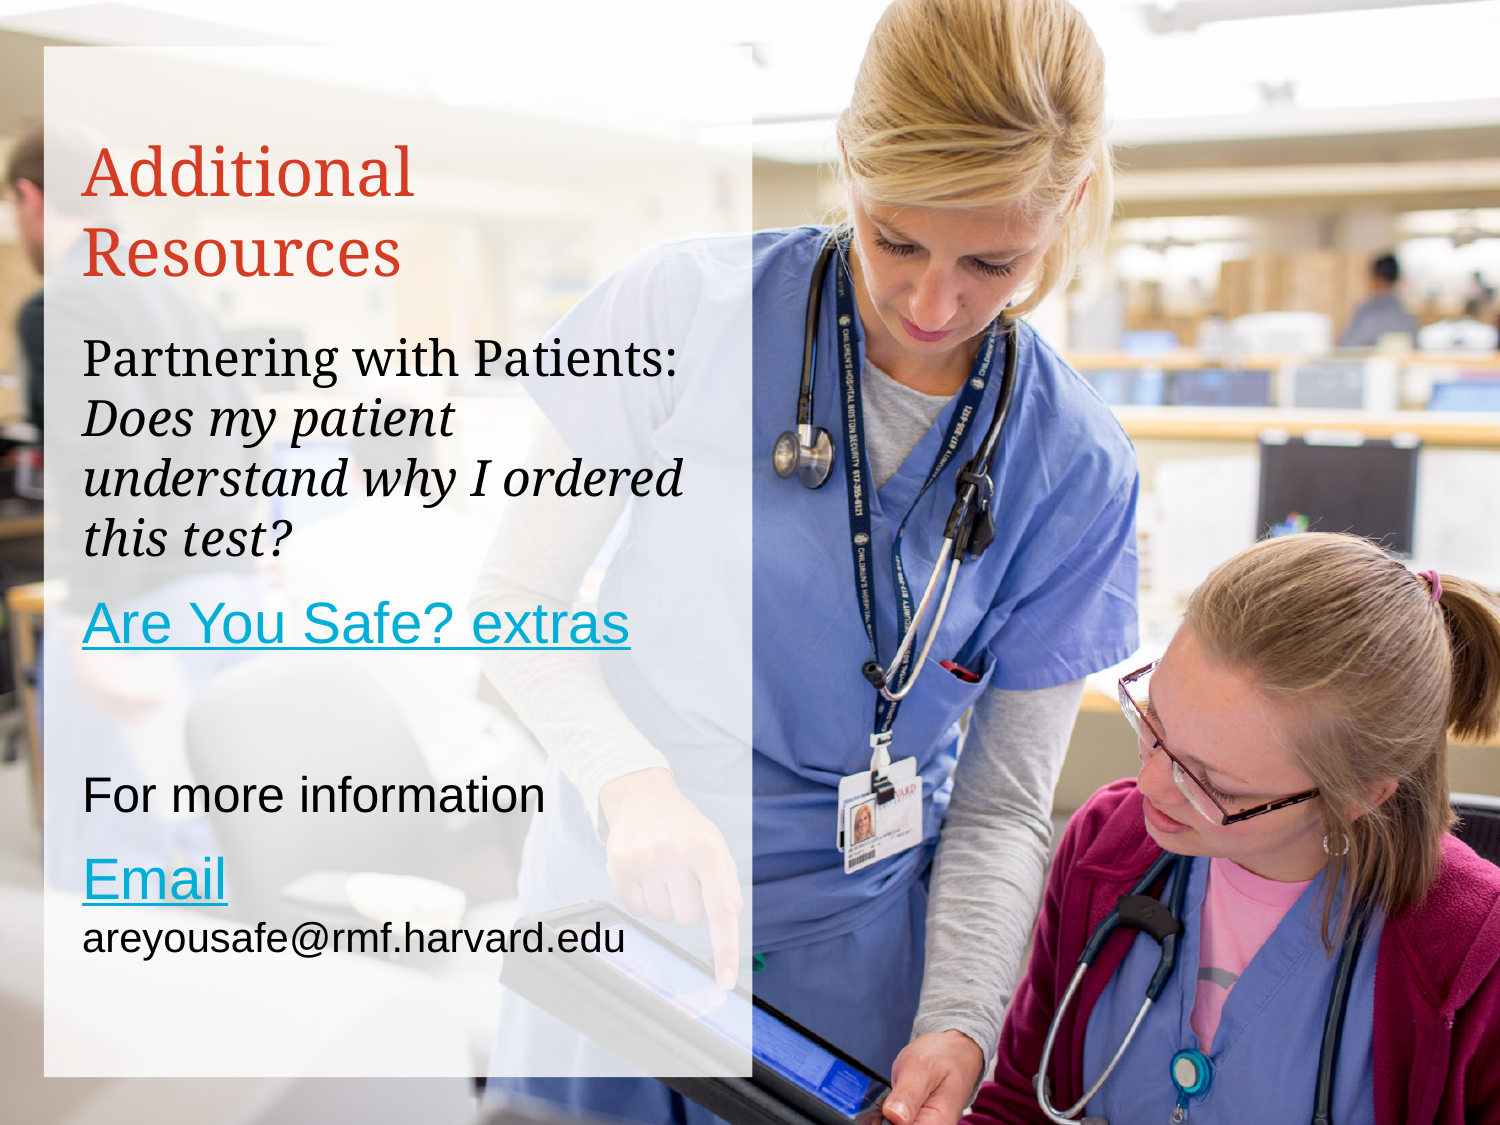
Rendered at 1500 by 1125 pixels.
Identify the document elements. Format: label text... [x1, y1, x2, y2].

list Partnering with Patients: Does my patient understand why I ordered this test? Are You Safe? extras For more information Email areyousafe@rmf.harvard.edu [75, 319, 716, 1051]
title Additional Resources [75, 95, 734, 296]
picture [0, 0, 1500, 1125]
